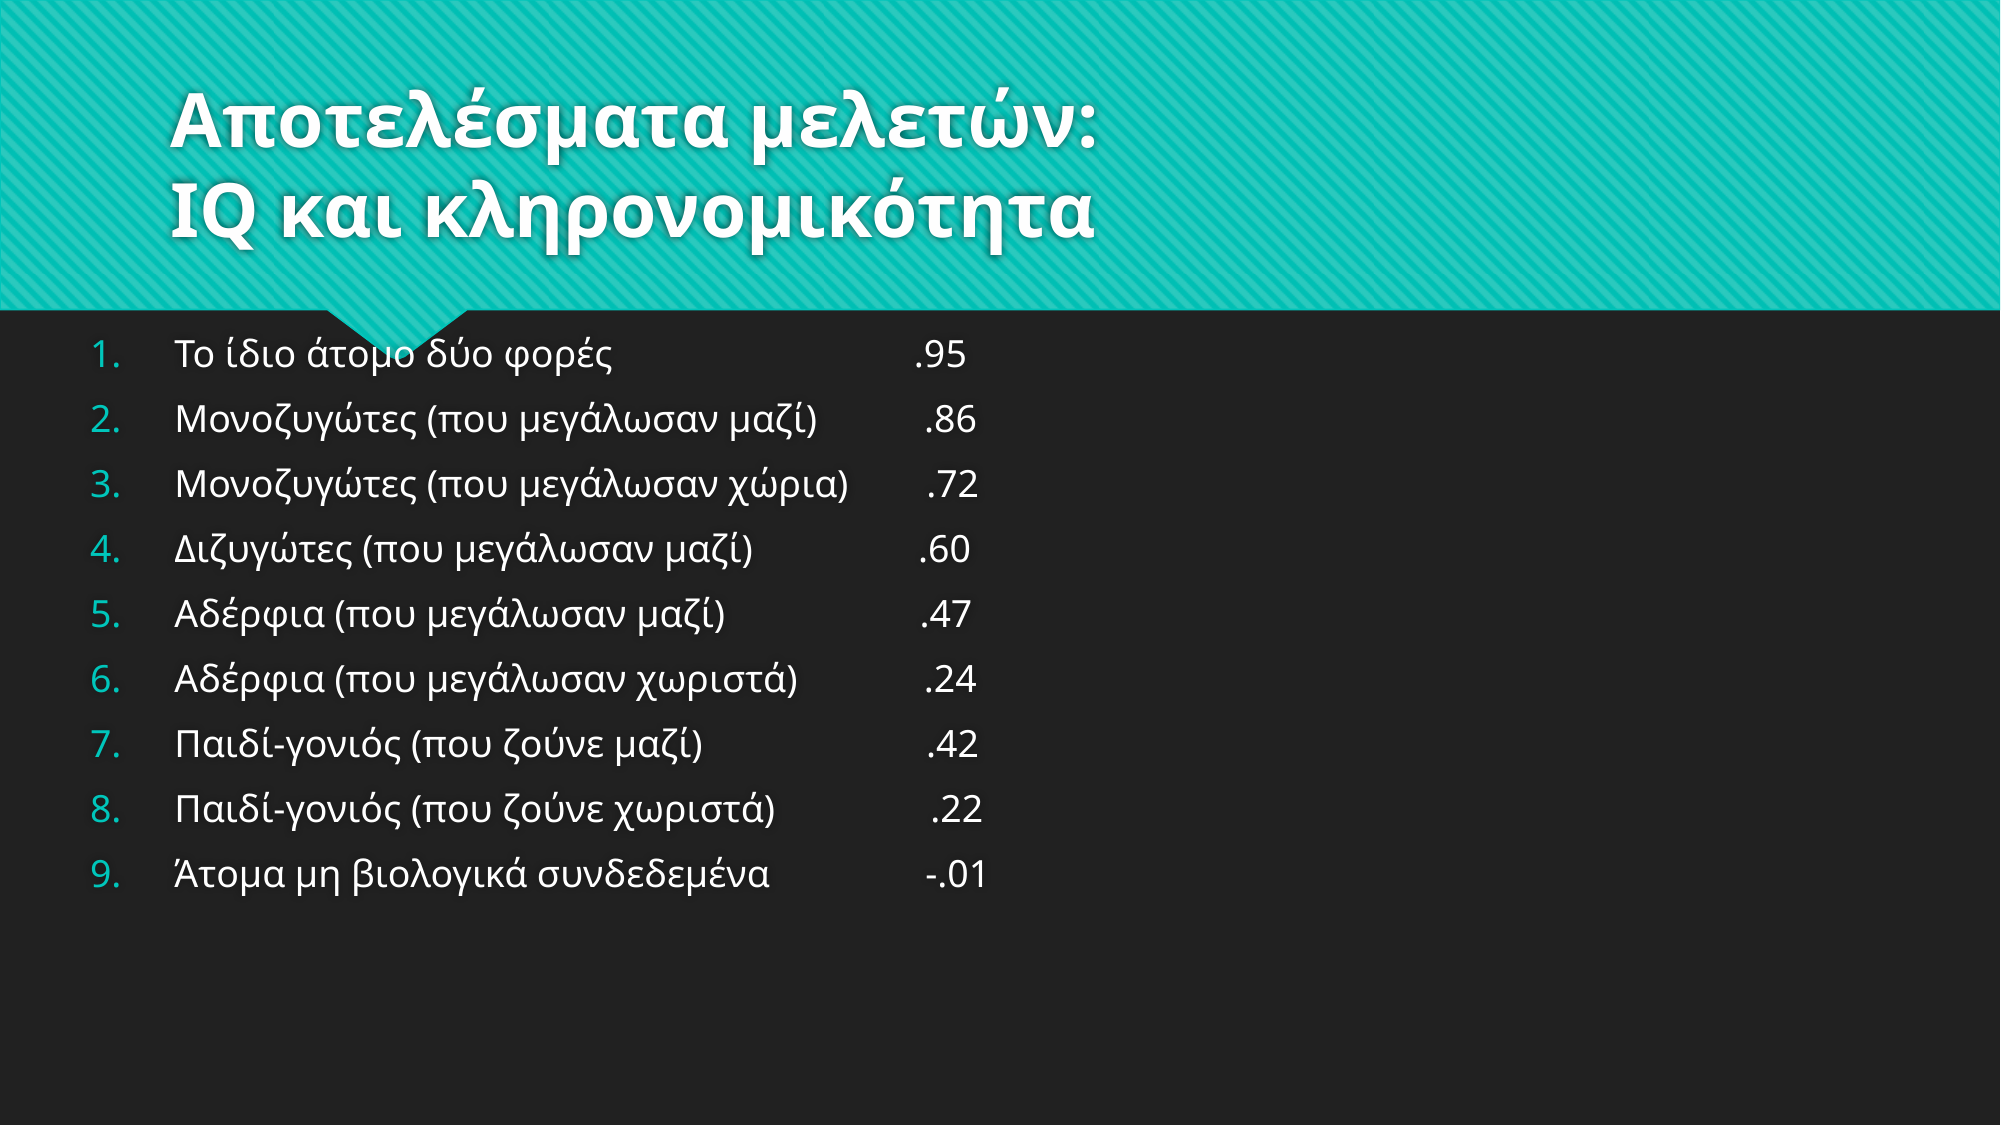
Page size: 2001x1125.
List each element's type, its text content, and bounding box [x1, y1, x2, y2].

title Αποτελέσματα μελετών: IQ και κληρονομικότητα [155, 100, 1890, 261]
text_box Το ίδιο άτομο δύο φορές .95 Μονοζυγώτες (που μεγάλωσαν μαζί) .86 Μονοζυγώτες (που μεγάλωσαν χώρια) .72 Διζυγώτες (που μεγάλωσαν μαζί) .60 Αδέρφια (που μεγάλωσαν μαζί) .47 Αδέρφια (που μεγάλωσαν χωριστά) .24 Παιδί-γονιός (που ζούνε μαζί) .42 Παιδί-γονιός (που ζούνε χωριστά) .22 Άτομα μη βιολογικά συνδεδεμένα -.01 [74, 317, 1425, 1038]
text_box [74, 115, 1425, 303]
